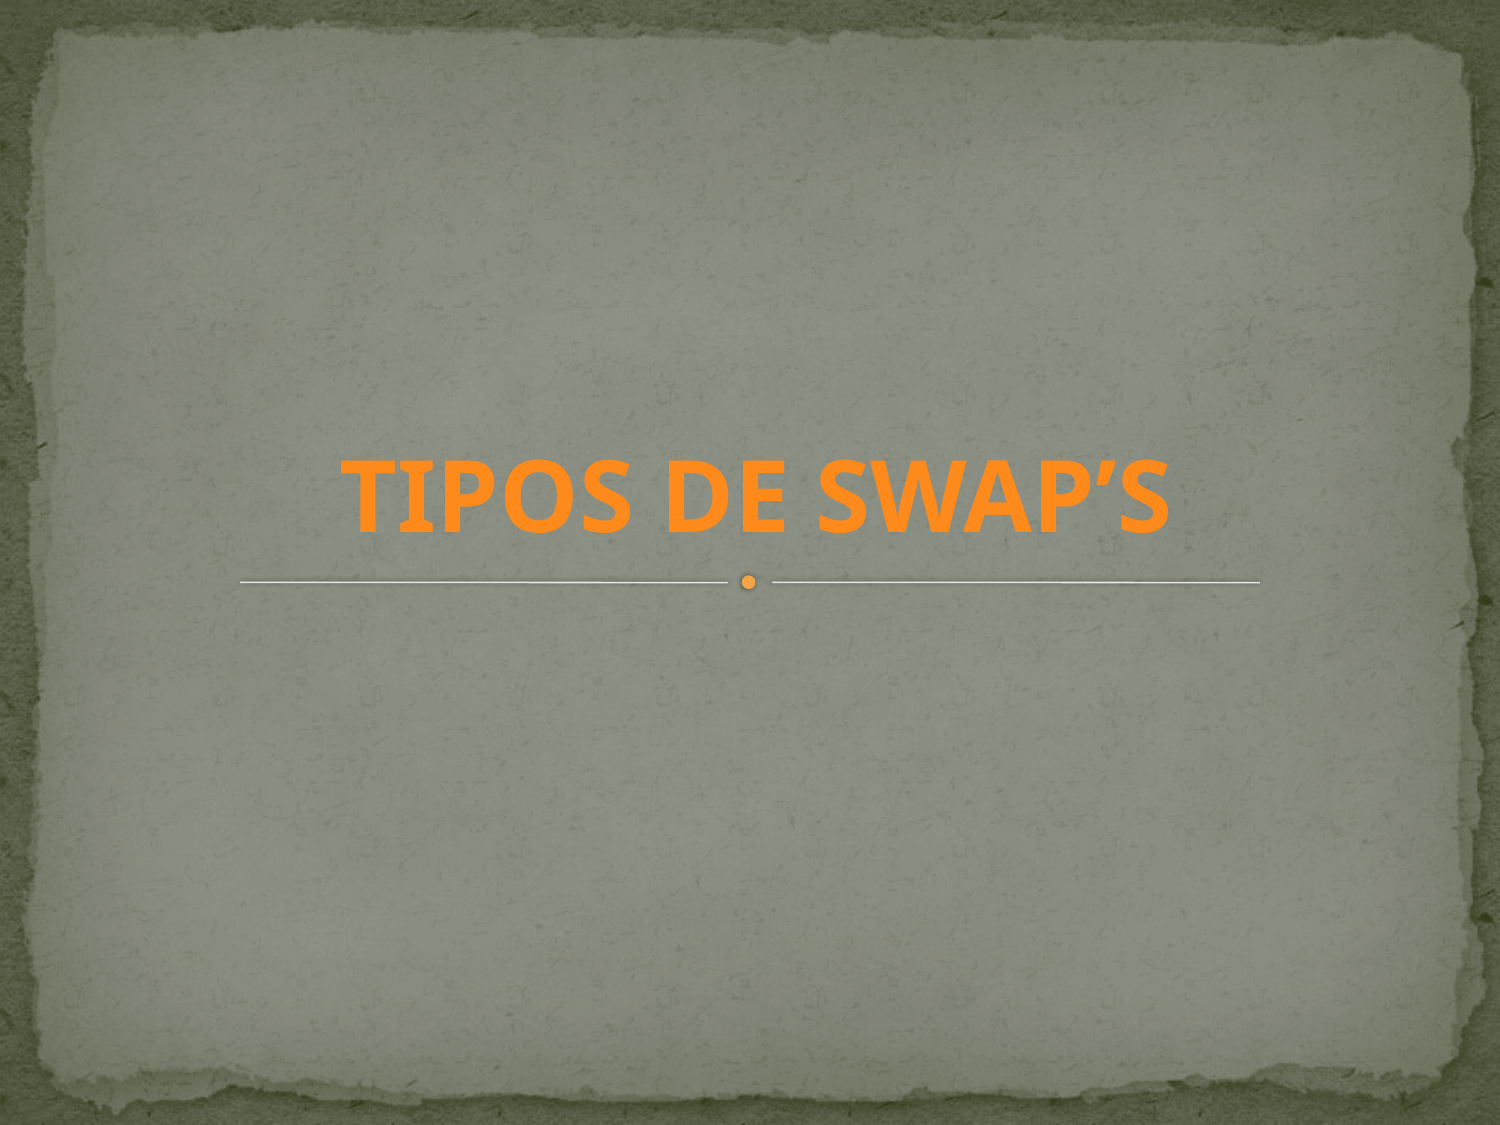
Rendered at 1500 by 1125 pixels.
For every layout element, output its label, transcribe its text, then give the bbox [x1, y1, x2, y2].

title TIPOS DE SWAP’S [74, 235, 1438, 561]
